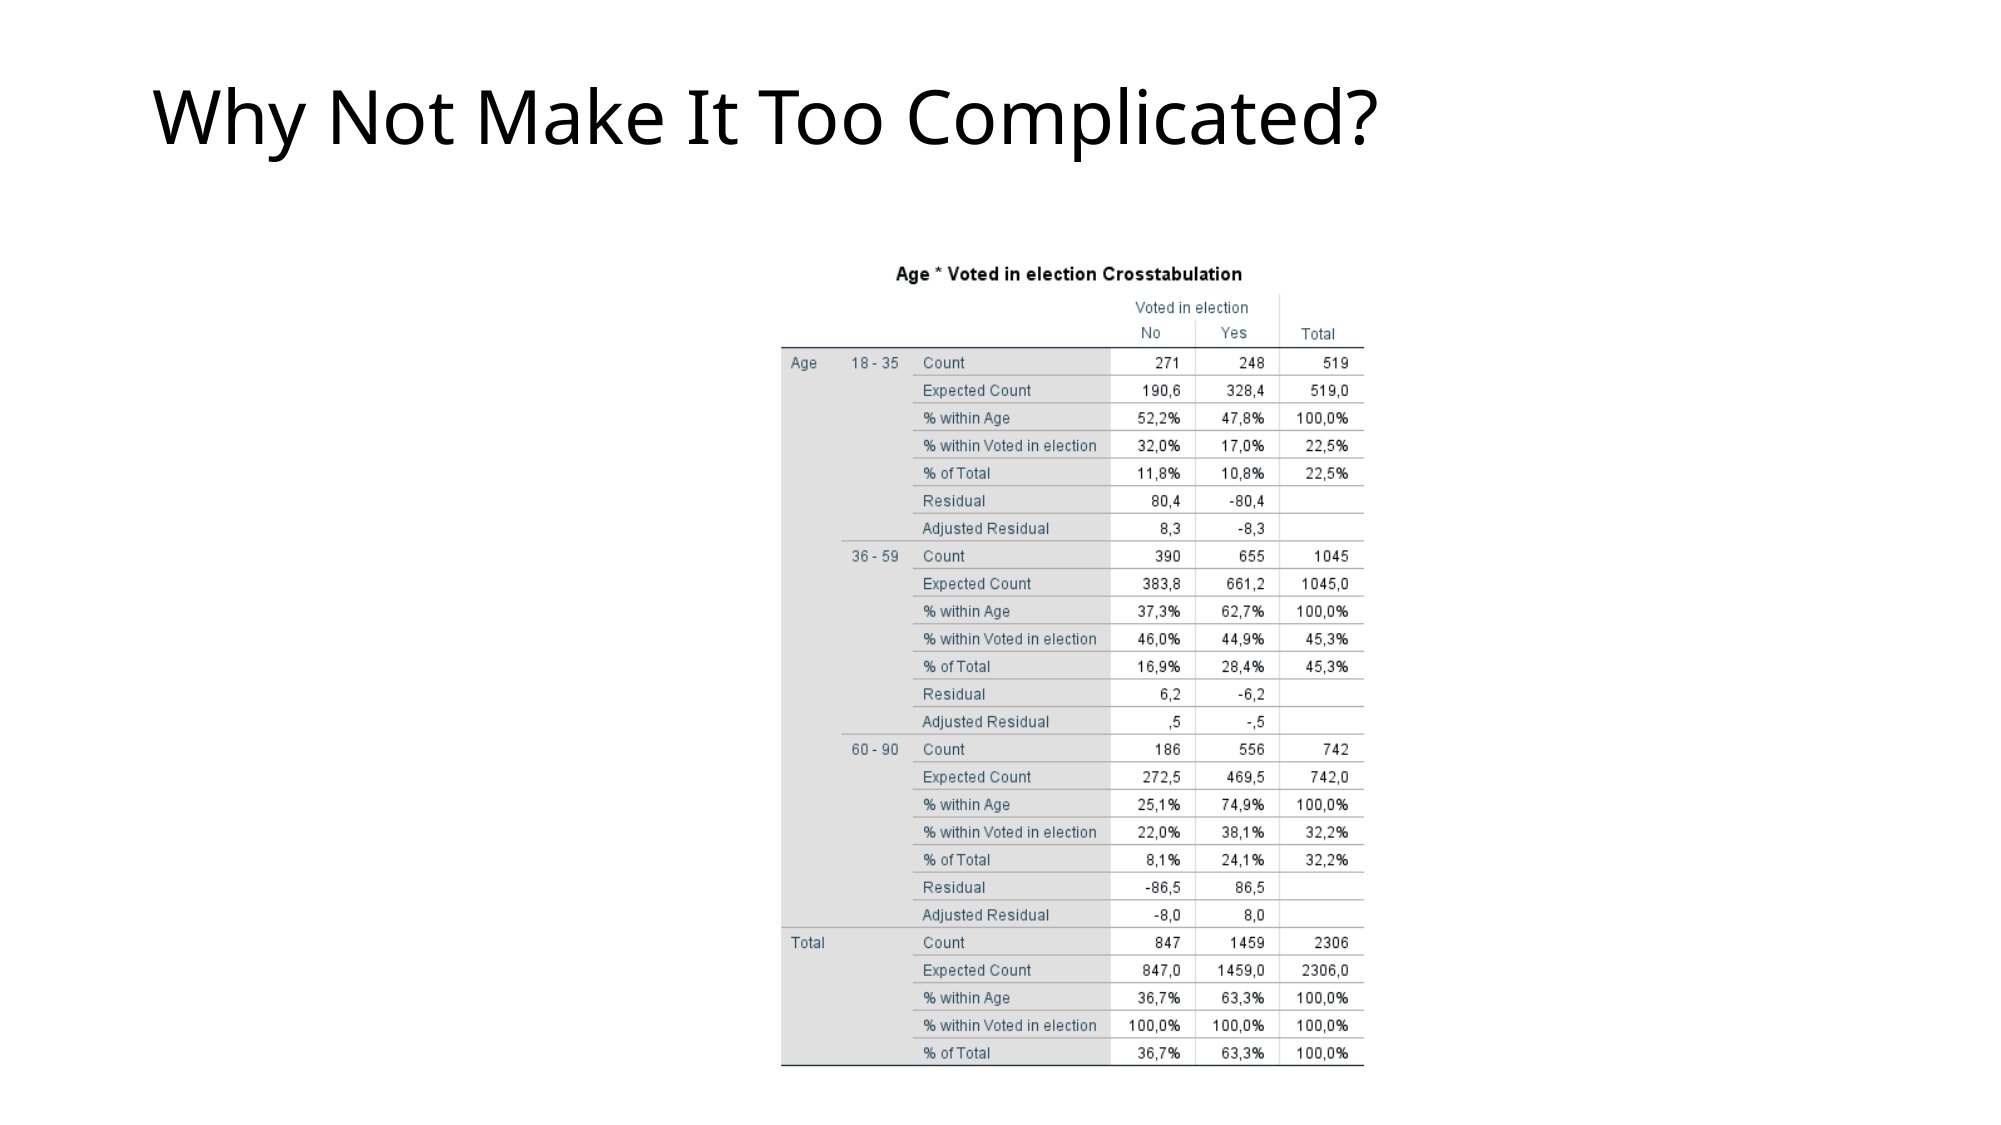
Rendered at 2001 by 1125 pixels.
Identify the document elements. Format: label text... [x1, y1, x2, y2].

title Why Not Make It Too Complicated? [137, 11, 1863, 230]
picture [775, 253, 1373, 1075]
